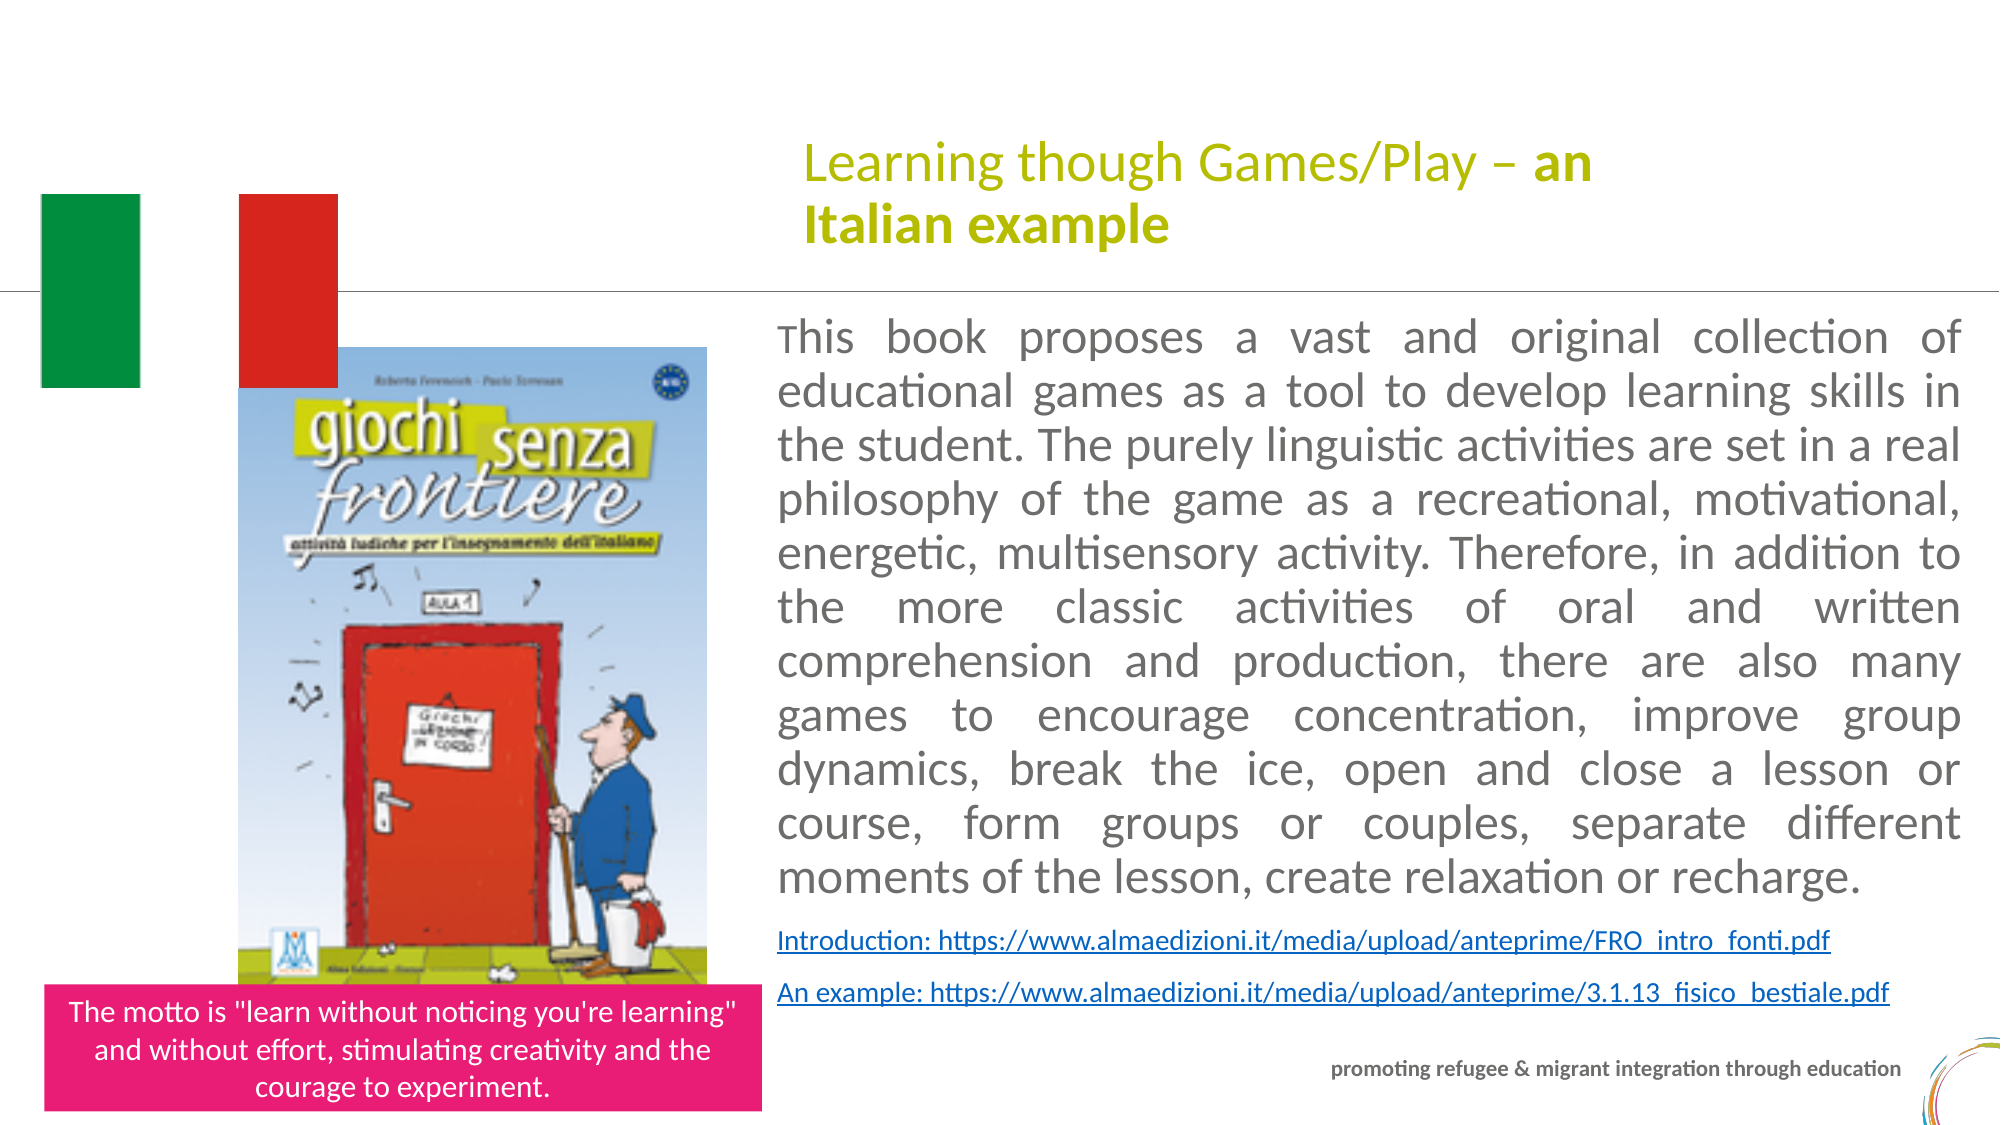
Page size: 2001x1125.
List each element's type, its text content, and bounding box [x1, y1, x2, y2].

text_box The motto is "learn without noticing you're learning" and without effort, stimulating creativity and the courage to experiment. [44, 984, 762, 1112]
list This book proposes a vast and original collection of educational games as a tool to develop learning skills in the student. The purely linguistic activities are set in a real philosophy of the game as a recreational, motivational, energetic, multisensory activity. Therefore, in addition to the more classic activities of oral and written comprehension and production, there are also many games to encourage concentration, improve group dynamics, break the ice, open and close a lesson or course, form groups or couples, separate different moments of the lesson, create relaxation or recharge. Introduction: https://www.almaedizioni.it/media/upload/anteprime/FRO_intro_fonti.pdf An example: https://www.almaedizioni.it/media/upload/anteprime/3.1.13_fisico_bestiale.pdf [762, 302, 1978, 947]
picture [40, 194, 707, 1010]
picture [1902, 1030, 2000, 1125]
list Learning though Games/Play – an Italian example [788, 124, 1704, 266]
